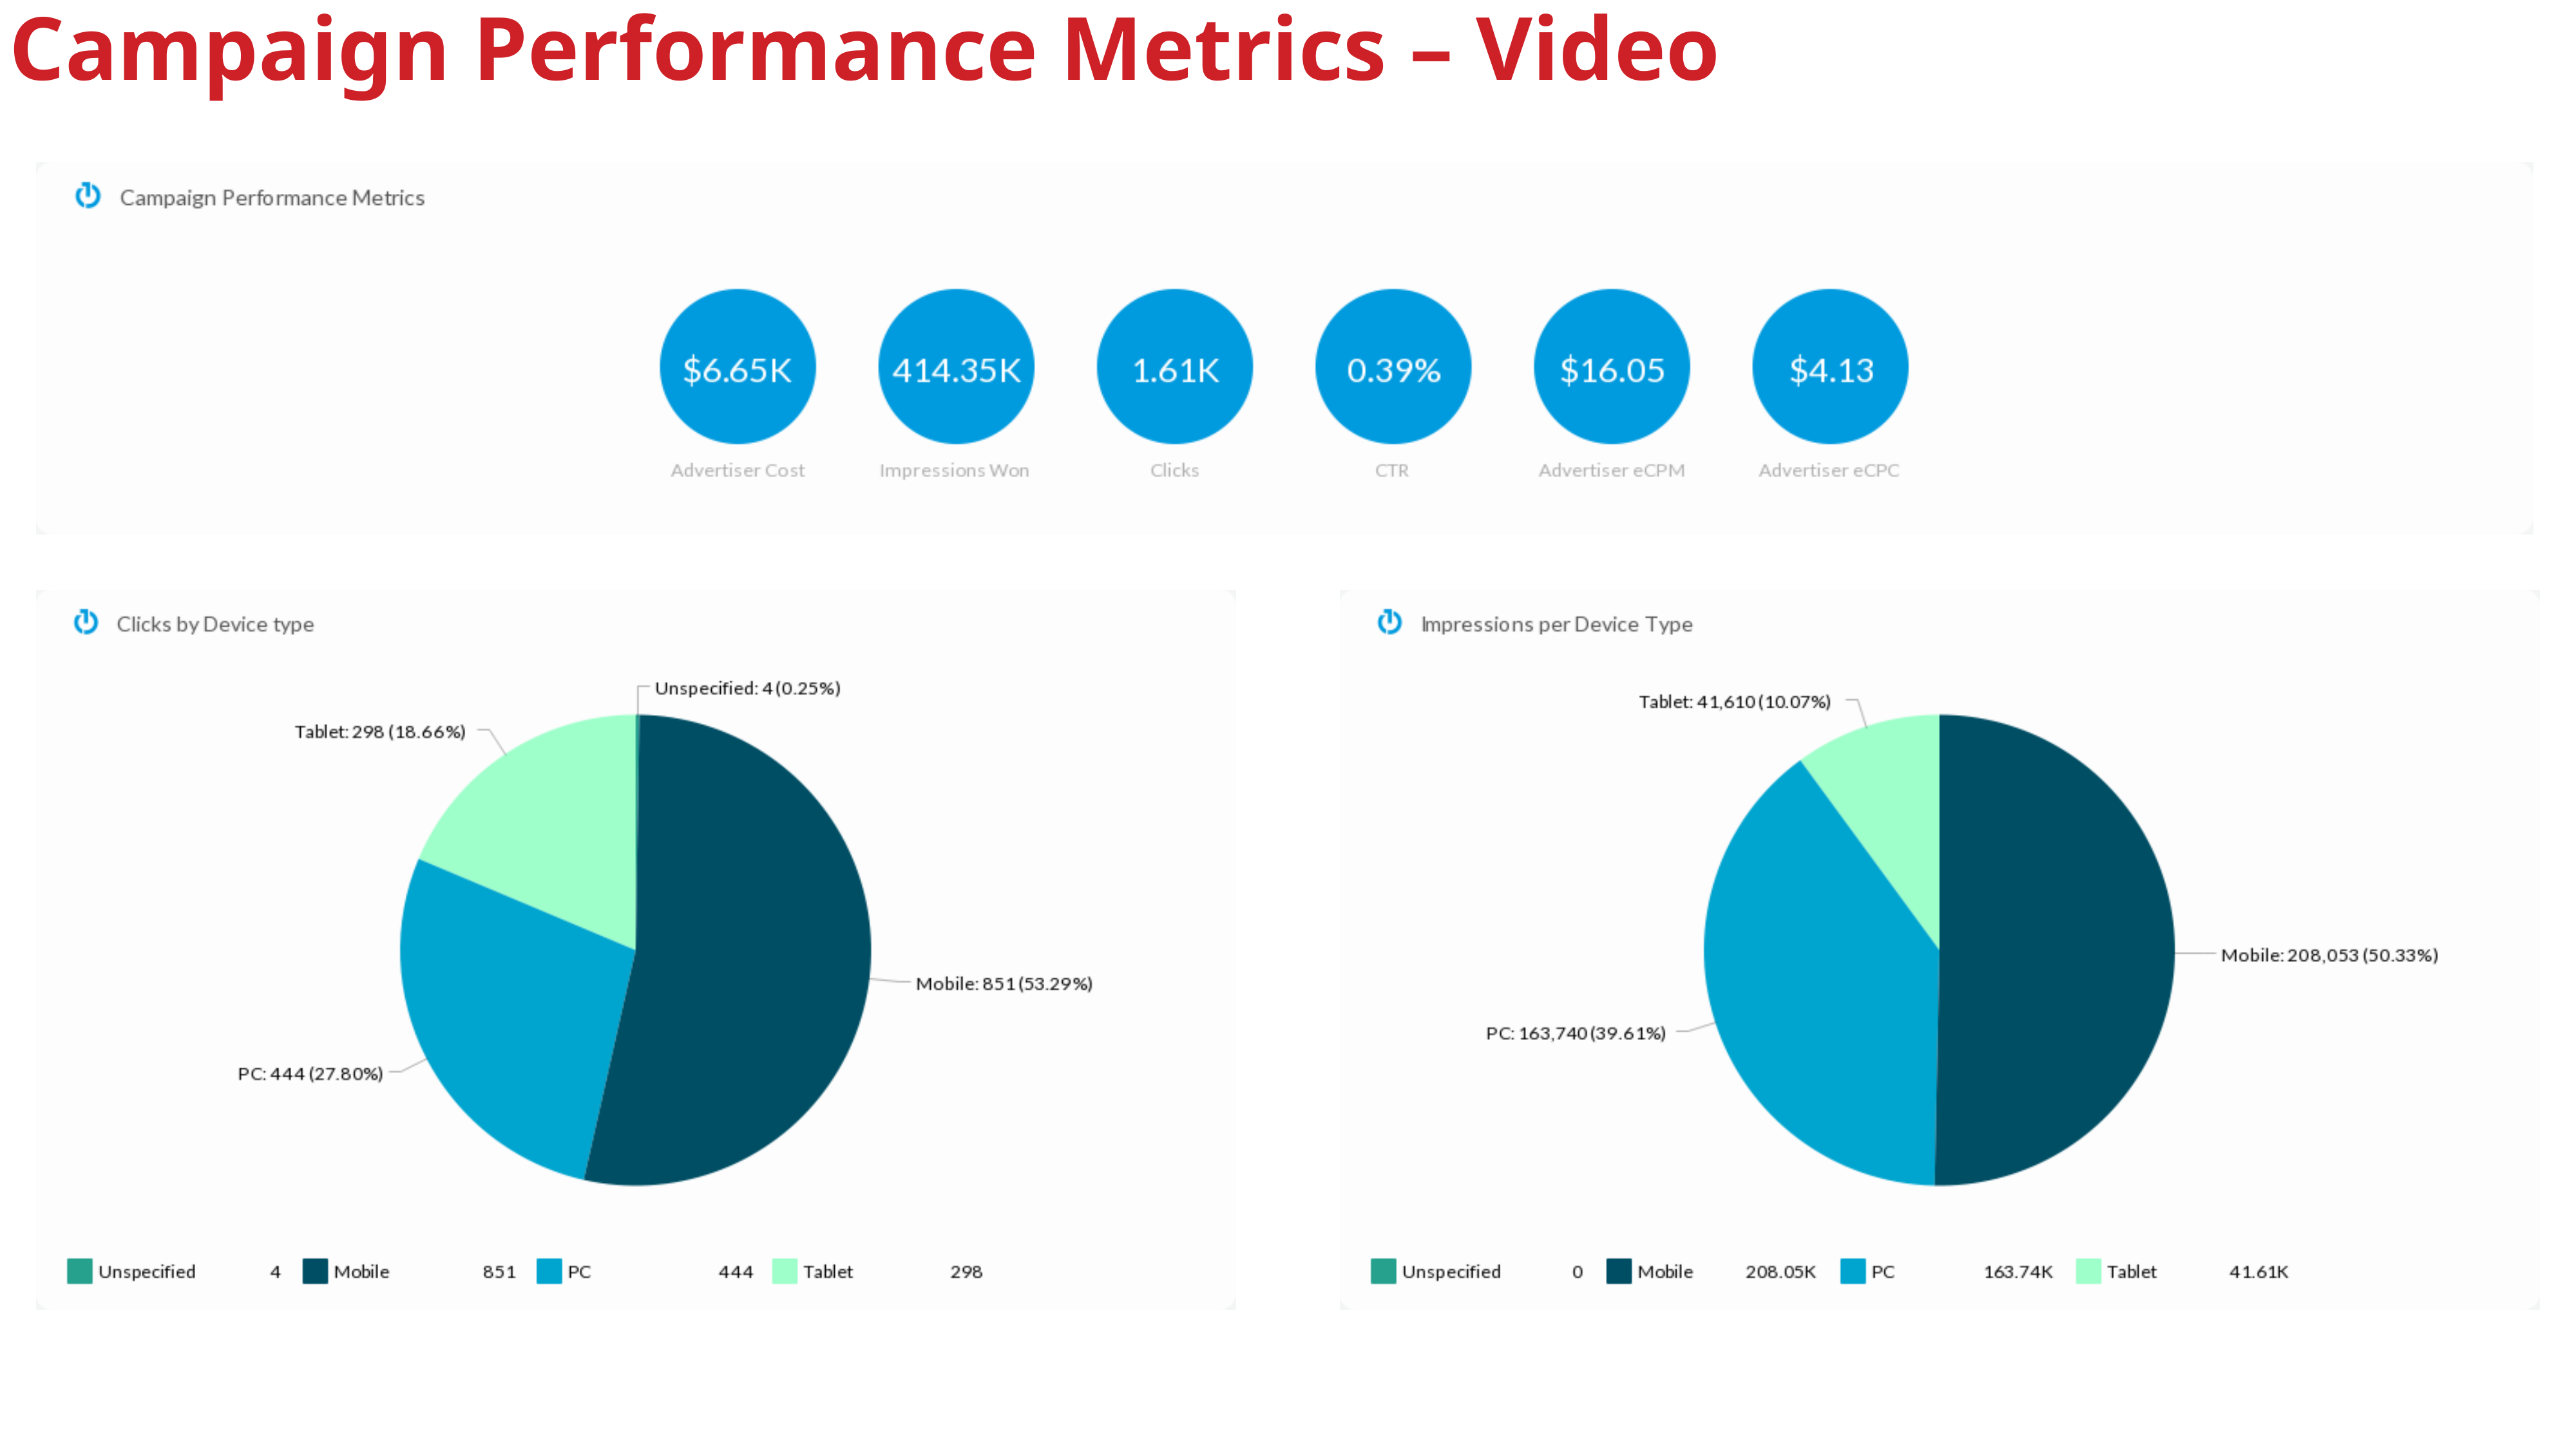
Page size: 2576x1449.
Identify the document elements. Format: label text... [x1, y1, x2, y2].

picture [1340, 590, 2540, 1310]
picture [36, 162, 2533, 535]
picture [36, 590, 1236, 1310]
title Campaign Performance Metrics – Video [0, 0, 2318, 127]
